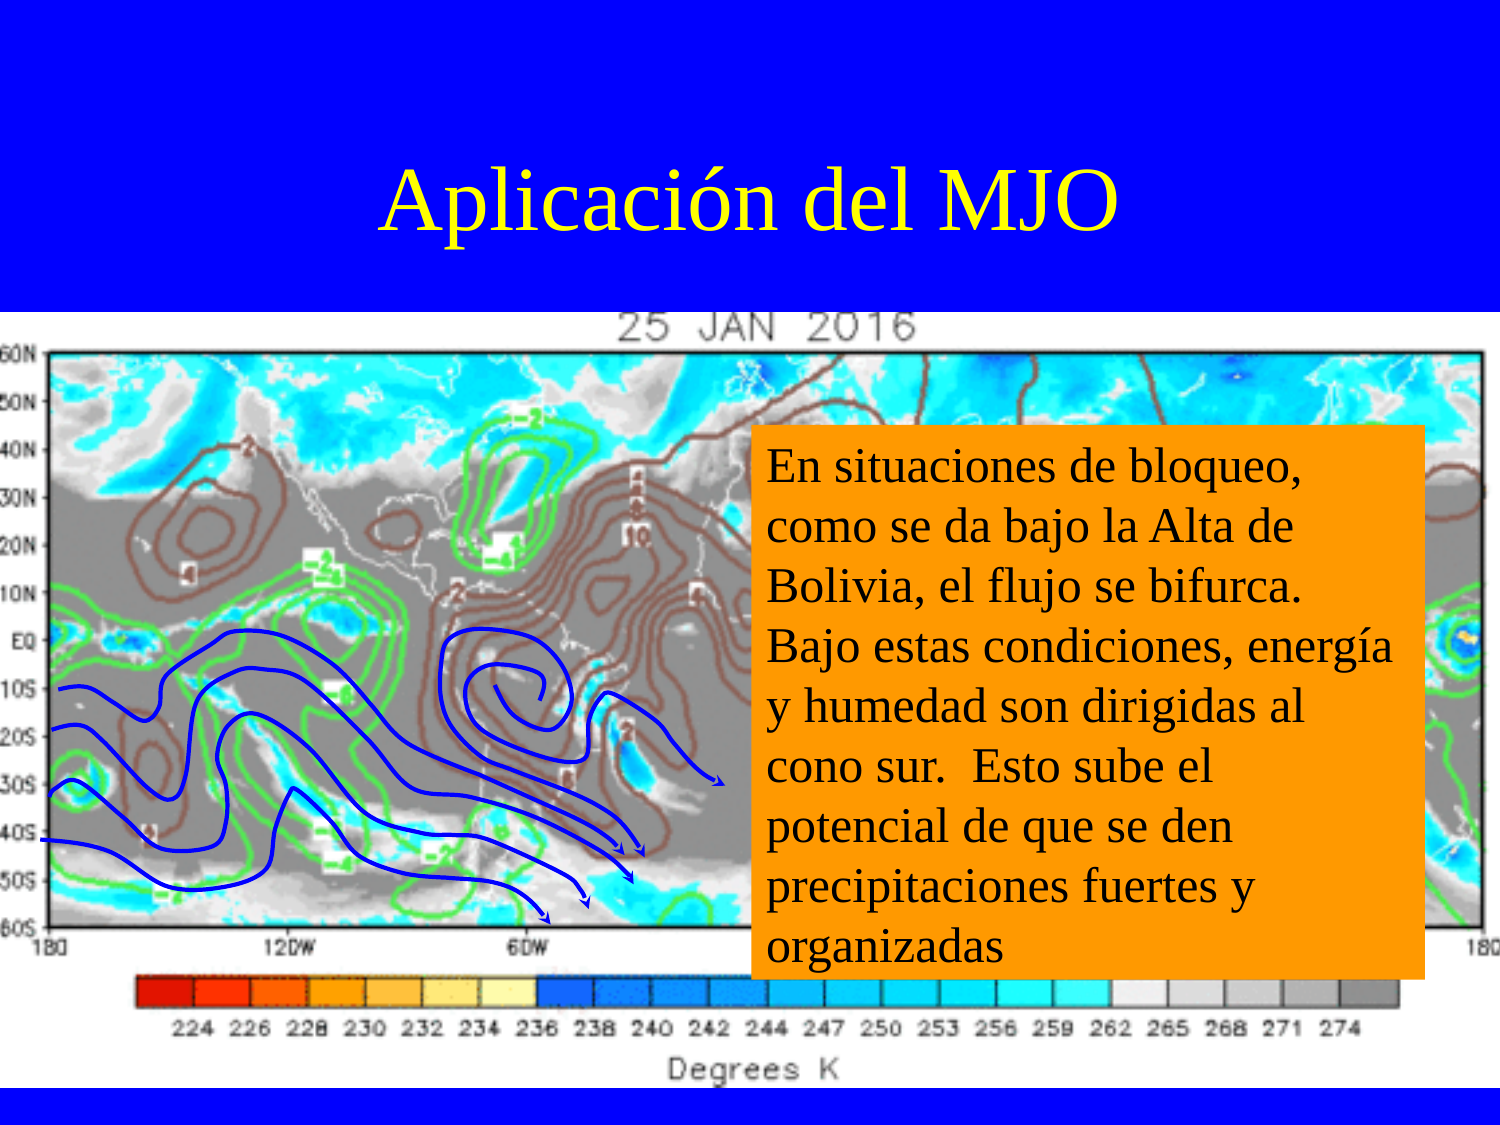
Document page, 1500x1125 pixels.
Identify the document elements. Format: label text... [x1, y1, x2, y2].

picture [0, 312, 1500, 1088]
title Aplicación del MJO [112, 99, 1388, 288]
